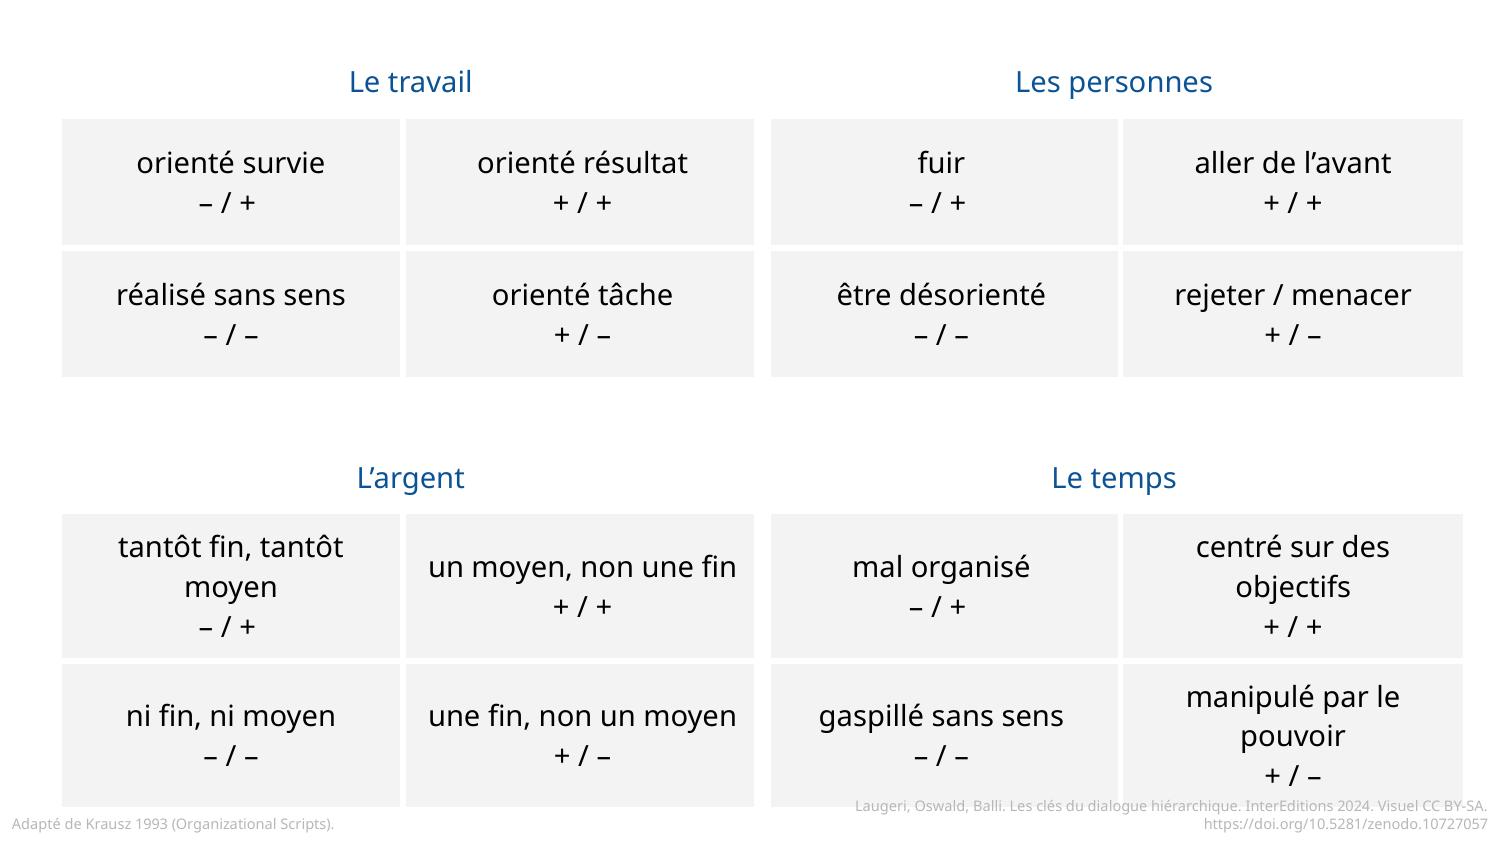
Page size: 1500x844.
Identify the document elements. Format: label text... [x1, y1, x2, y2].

text_box Adapté de Krausz 1993 (Organizational Scripts). [0, 808, 578, 844]
table_cell une fin, non un moyen + / – [406, 664, 754, 807]
table_cell mal organisé – / + [771, 514, 1118, 658]
table_cell centré sur des objectifs + / + [1123, 514, 1463, 658]
table_cell tantôt fin, tantôt moyen – / + [62, 514, 400, 658]
table_cell être désorienté – / – [771, 251, 1118, 377]
table_cell manipulé par le pouvoir + / – [1123, 664, 1463, 807]
table_cell aller de l’avant + / + [1123, 119, 1463, 245]
table_cell rejeter / menacer + / – [1123, 251, 1463, 377]
table_cell Le temps [765, 383, 1463, 509]
table_header Le travail [62, 49, 760, 113]
table_header Les personnes [765, 49, 1463, 113]
table_cell réalisé sans sens – / – [62, 251, 400, 377]
table_cell orienté résultat + / + [406, 119, 754, 245]
text_box Laugeri, Oswald, Balli. Les clés du dialogue hiérarchique. InterEditions 2024. Visuel CC BY-SA. https://doi.org/10.5281/zenodo.10727057 [578, 808, 1500, 844]
table_cell orienté survie – / + [62, 119, 400, 245]
table_cell fuir – / + [771, 119, 1118, 245]
table_cell ni fin, ni moyen – / – [62, 664, 400, 807]
table_cell un moyen, non une fin + / + [406, 514, 754, 658]
table_cell orienté tâche + / – [406, 251, 754, 377]
table_cell gaspillé sans sens – / – [771, 664, 1118, 807]
table_cell L’argent [62, 383, 760, 509]
